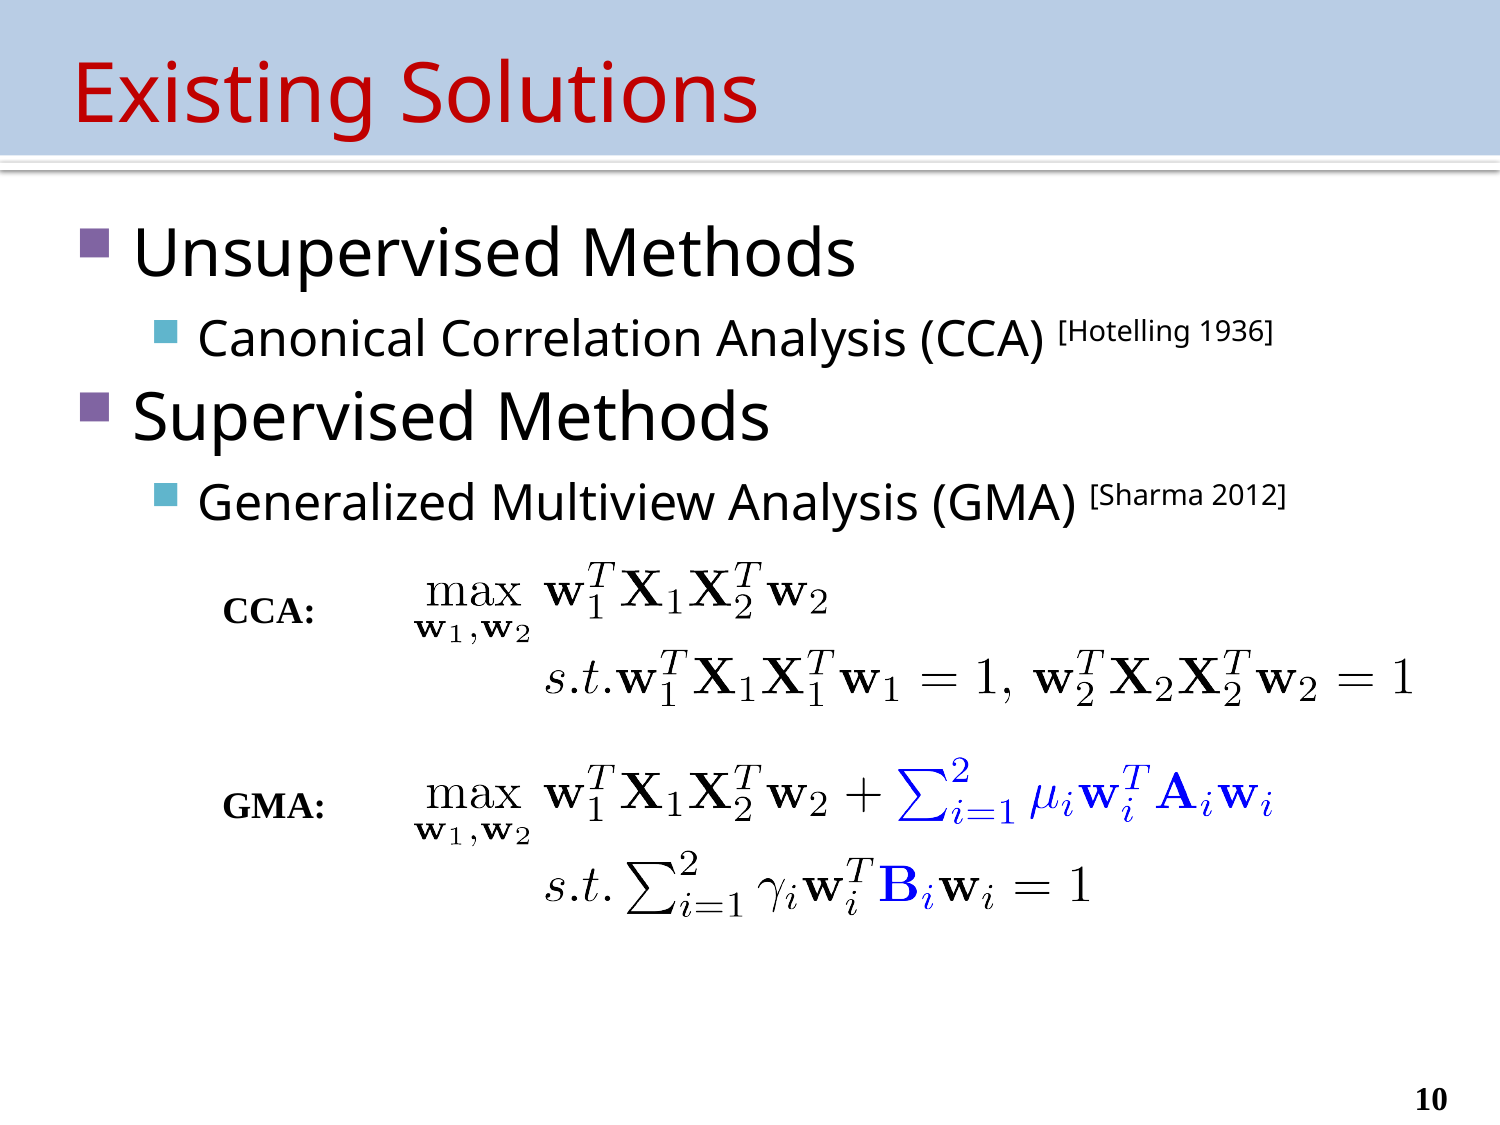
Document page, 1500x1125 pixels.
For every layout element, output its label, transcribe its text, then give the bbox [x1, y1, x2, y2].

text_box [206, 756, 1273, 918]
title Existing Solutions [56, 35, 1483, 144]
list Unsupervised Methods Canonical Correlation Analysis (CCA) [Hotelling 1936] Supervised Methods Generalized Multiview Analysis (GMA) [Sharma 2012] [60, 202, 1446, 1057]
picture [414, 562, 1412, 707]
text_box CCA: [207, 578, 331, 639]
